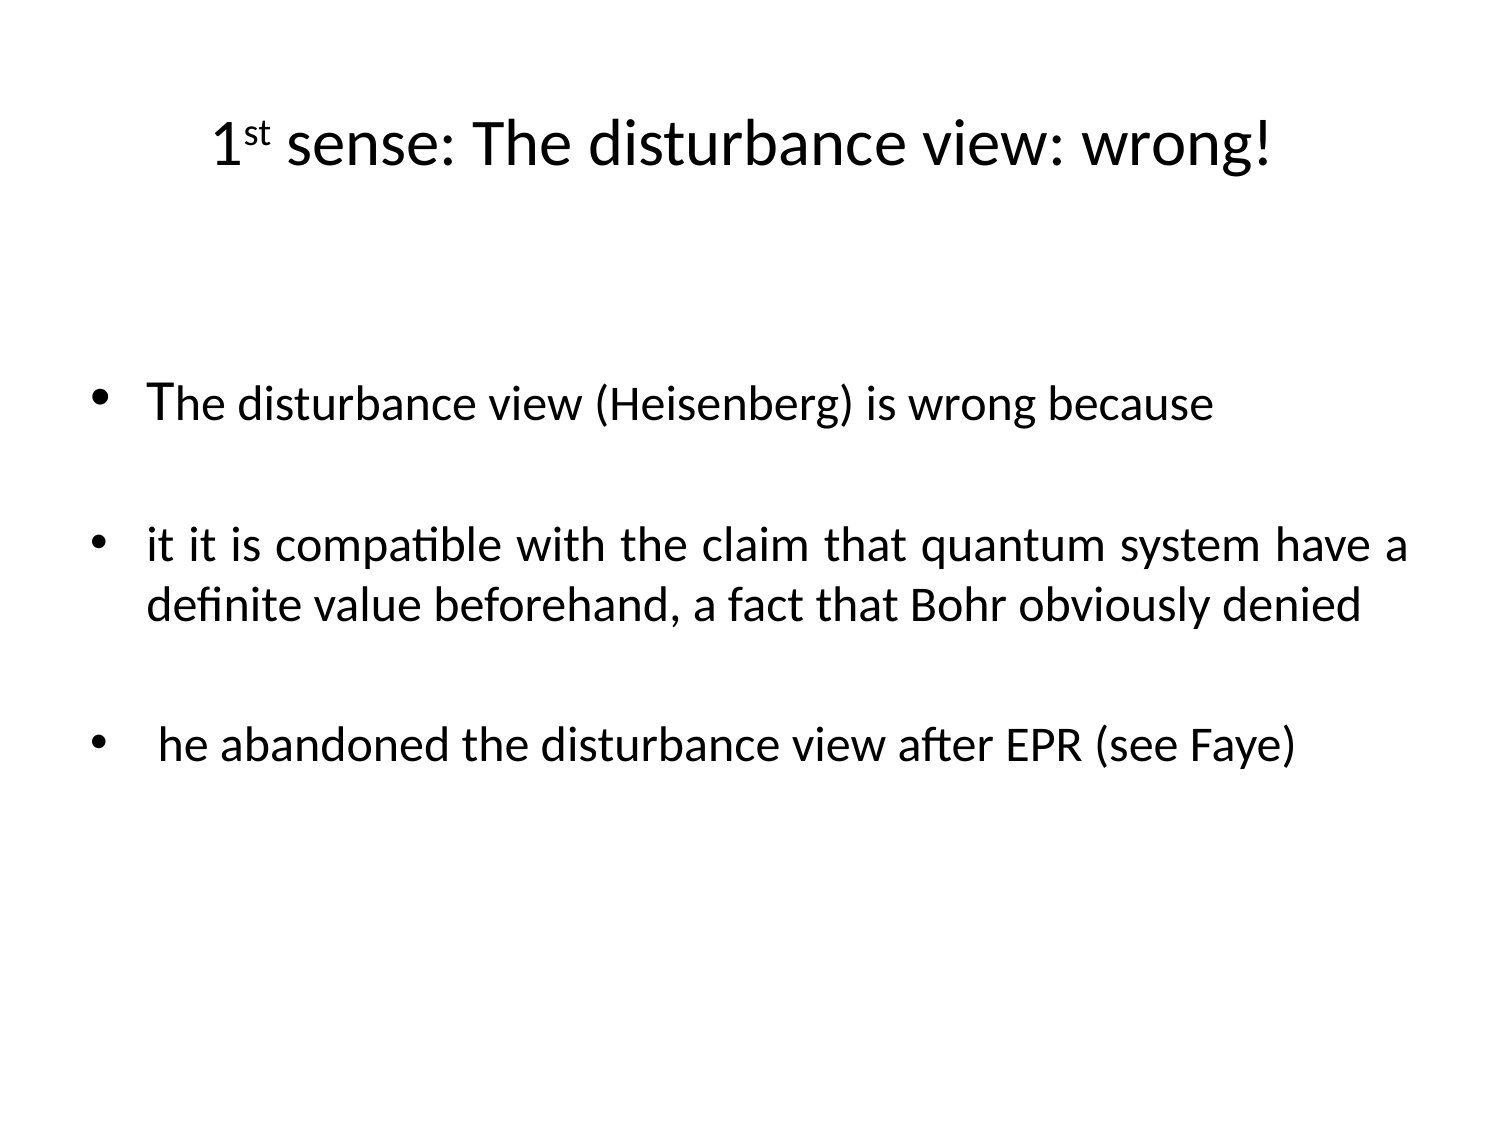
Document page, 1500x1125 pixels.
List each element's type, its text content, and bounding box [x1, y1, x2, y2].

list The disturbance view (Heisenberg) is wrong because it it is compatible with the claim that quantum system have a definite value beforehand, a fact that Bohr obviously denied he abandoned the disturbance view after EPR (see Faye) [75, 262, 1425, 1005]
title 1st sense: The disturbance view: wrong! [75, 45, 1425, 233]
